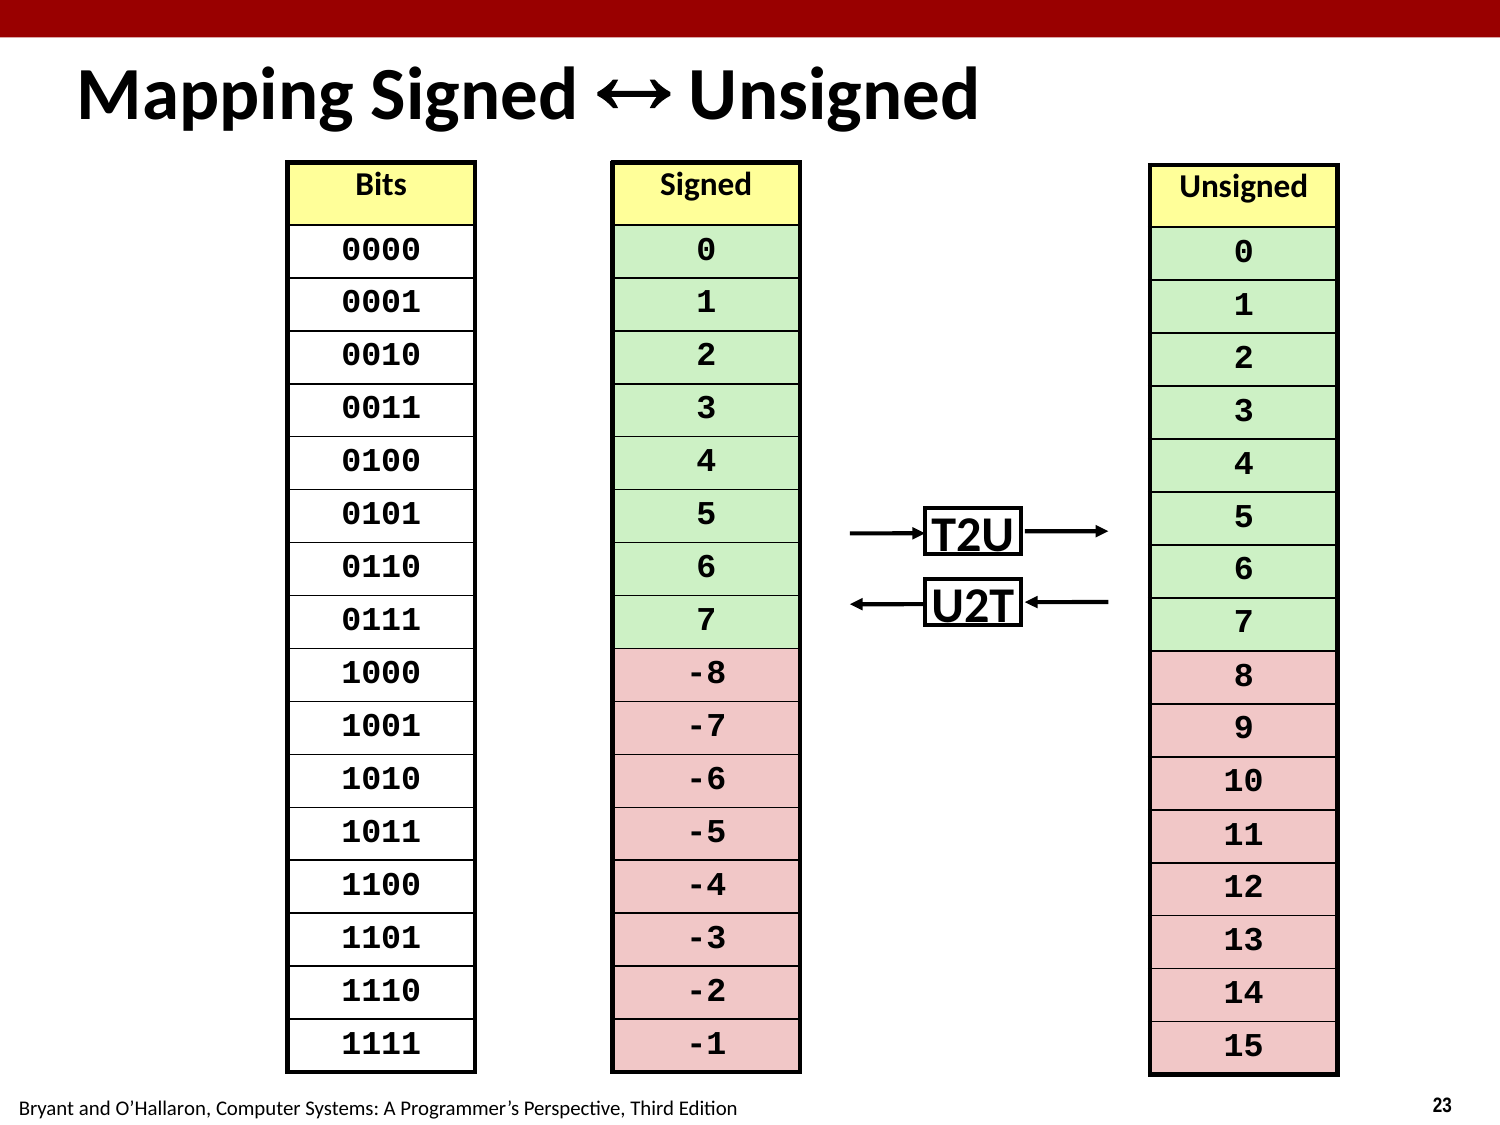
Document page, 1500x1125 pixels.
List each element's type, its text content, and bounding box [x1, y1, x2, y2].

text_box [849, 578, 1109, 626]
table_cell -1 [615, 1020, 798, 1070]
table_cell 0110 [290, 543, 473, 595]
table_cell 10 [1152, 758, 1335, 809]
table_cell 0101 [290, 490, 473, 542]
table_cell 15 [1152, 1022, 1335, 1072]
table_cell -3 [615, 914, 798, 965]
table_cell -8 [615, 649, 798, 701]
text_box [849, 508, 1109, 555]
table_cell -5 [615, 808, 798, 859]
table_cell 1 [1152, 281, 1335, 332]
table_cell 6 [1152, 546, 1335, 597]
table_cell -6 [615, 755, 798, 807]
table_cell 1111 [290, 1020, 473, 1070]
table_cell 3 [1152, 387, 1335, 438]
table_header Signed [615, 165, 798, 224]
table_cell 4 [615, 437, 798, 489]
table_cell 1110 [290, 967, 473, 1018]
table_header Bits [290, 165, 473, 224]
table_cell 7 [1152, 599, 1335, 650]
table_cell -2 [615, 967, 798, 1018]
table_cell 1101 [290, 914, 473, 965]
table_cell 7 [615, 596, 798, 648]
table_cell -7 [615, 702, 798, 754]
table_cell 4 [1152, 440, 1335, 491]
table_cell 14 [1152, 969, 1335, 1021]
table_cell 1 [615, 279, 798, 330]
table_cell 0111 [290, 596, 473, 648]
table_cell 9 [1152, 705, 1335, 756]
table_cell 8 [1152, 652, 1335, 703]
table_cell 2 [1152, 334, 1335, 385]
table_cell 1000 [290, 649, 473, 701]
table_cell 0100 [290, 437, 473, 489]
table_cell 6 [615, 543, 798, 595]
table_cell 0 [1152, 228, 1335, 279]
table_cell 13 [1152, 916, 1335, 968]
table_cell 1010 [290, 755, 473, 807]
table_cell 0 [615, 226, 798, 277]
table_cell -4 [615, 861, 798, 912]
table_cell 2 [615, 332, 798, 383]
table_cell 0011 [290, 385, 473, 436]
table_cell 1001 [290, 702, 473, 754]
table_cell 3 [615, 385, 798, 436]
table_header Unsigned [1152, 167, 1335, 226]
table_cell 0000 [290, 226, 473, 277]
table_cell 1100 [290, 861, 473, 912]
table_cell 5 [615, 490, 798, 542]
table_cell 0010 [290, 332, 473, 383]
table_cell 0001 [290, 279, 473, 330]
table_cell 1011 [290, 808, 473, 859]
title Mapping Signed  Unsigned [66, 40, 1187, 238]
table_cell 11 [1152, 811, 1335, 862]
table_cell 5 [1152, 493, 1335, 544]
table_cell 12 [1152, 864, 1335, 915]
